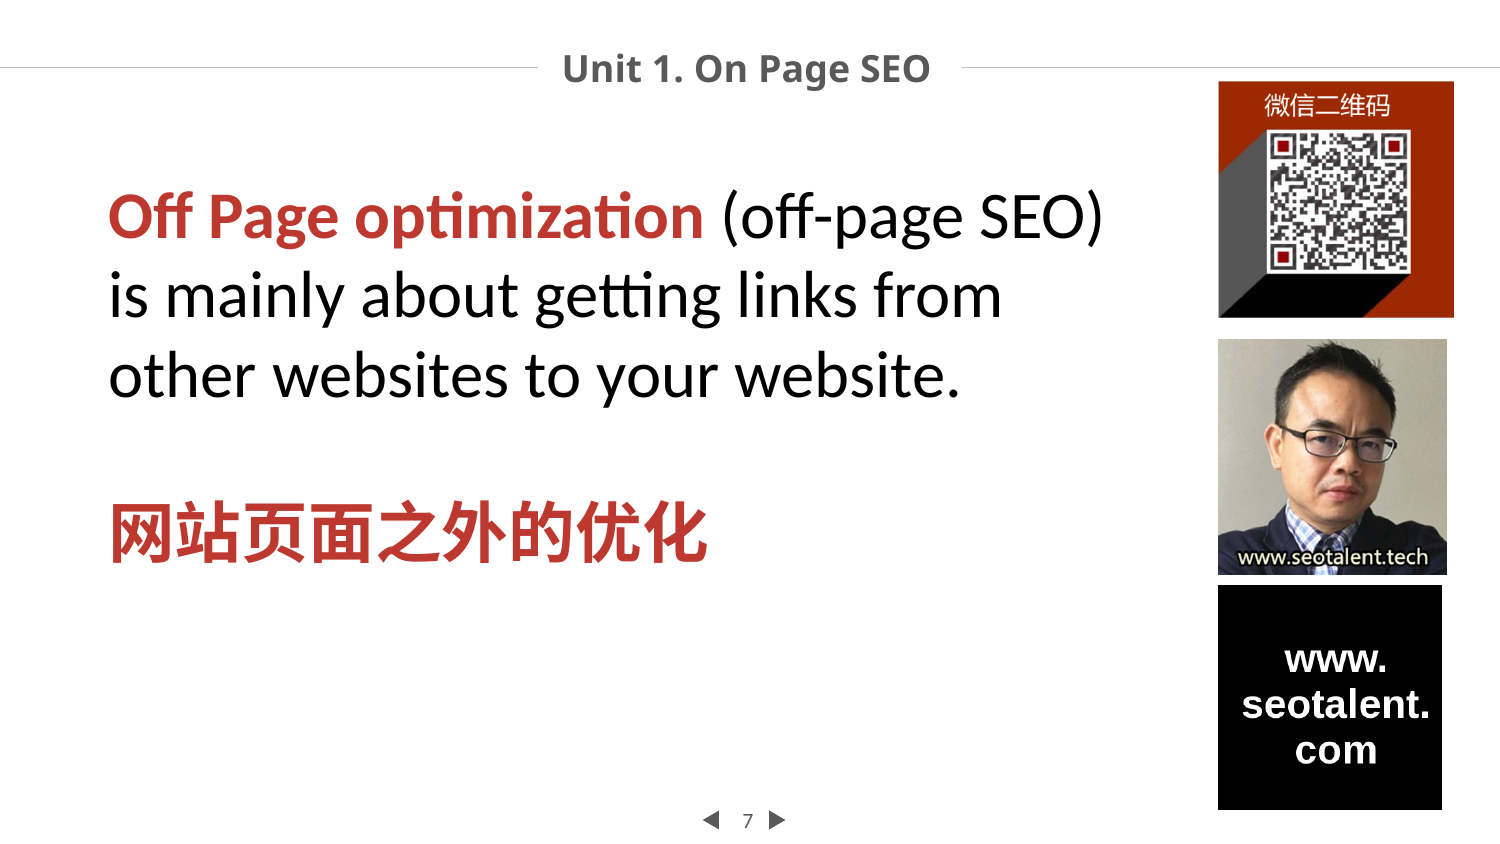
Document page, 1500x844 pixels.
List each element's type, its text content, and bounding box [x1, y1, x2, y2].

slide_number 7 [714, 797, 781, 843]
text_box Off Page optimization (off-page SEO) is mainly about getting links from other websites to your website. 网站页面之外的优化 [93, 163, 1172, 624]
text_box Unit 1. On Page SEO [541, 37, 963, 97]
picture [1218, 585, 1442, 810]
picture [1218, 81, 1454, 318]
picture [1218, 339, 1447, 575]
